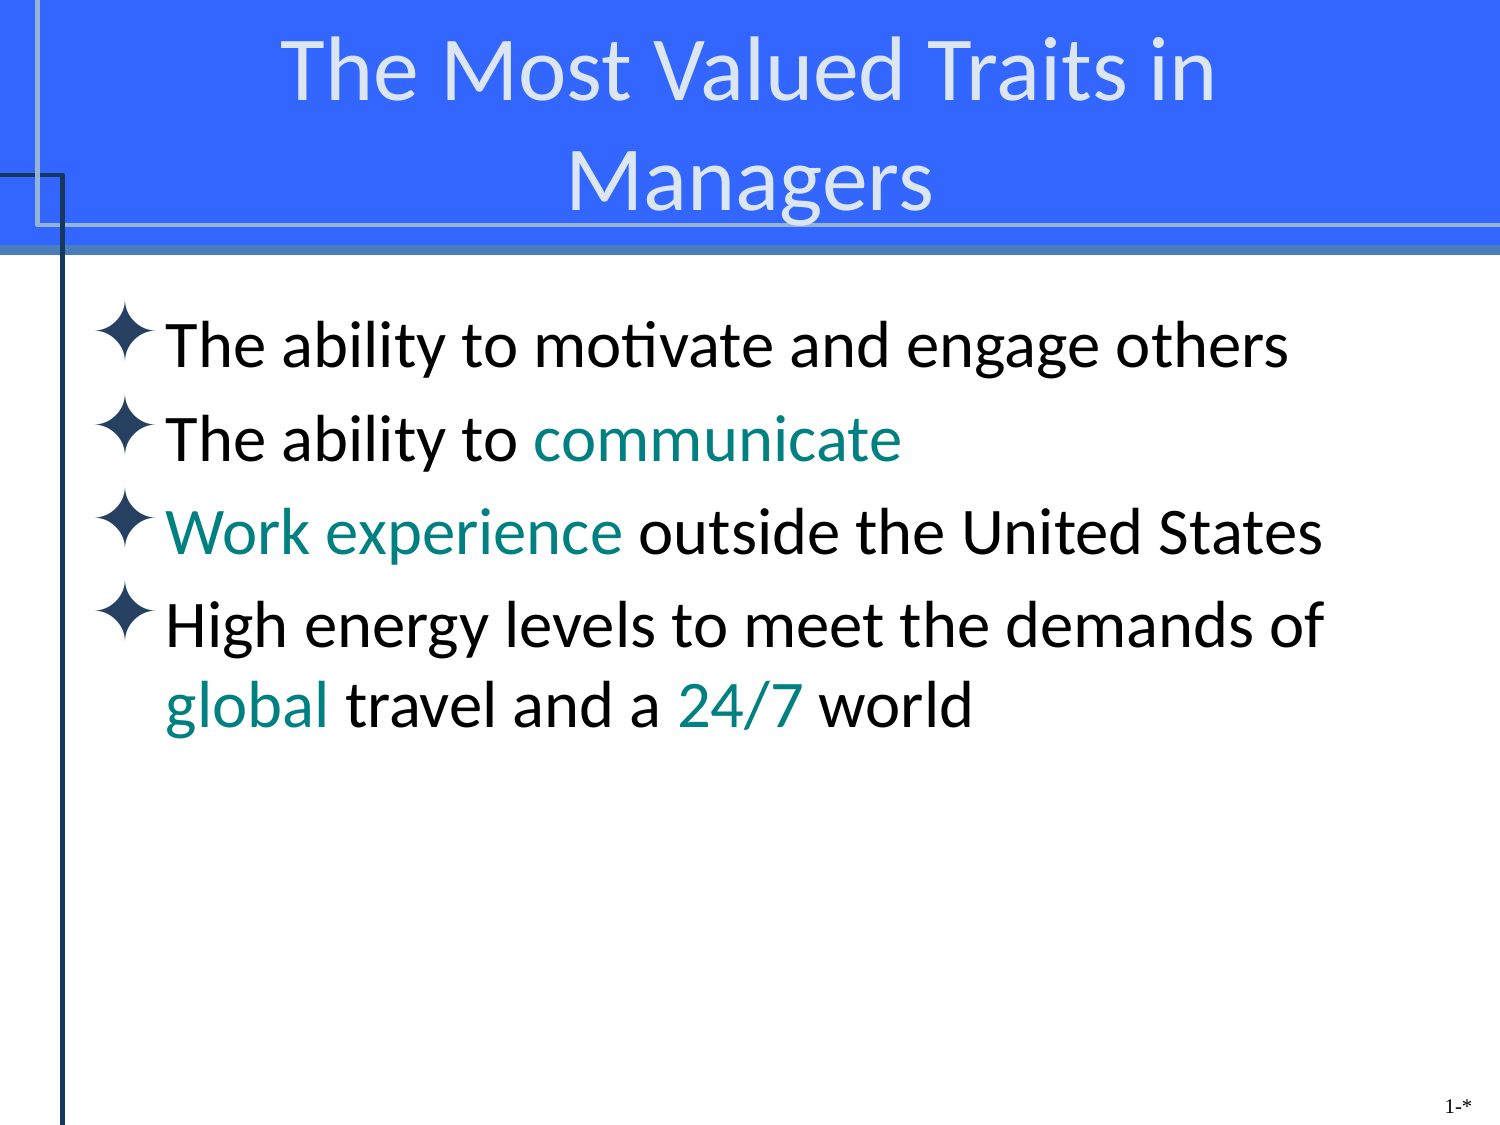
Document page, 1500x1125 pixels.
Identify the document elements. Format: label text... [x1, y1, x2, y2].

list The ability to motivate and engage others The ability to communicate Work experience outside the United States High energy levels to meet the demands of global travel and a 24/7 world [75, 293, 1425, 1036]
title The Most Valued Traits in Managers [75, 24, 1425, 213]
